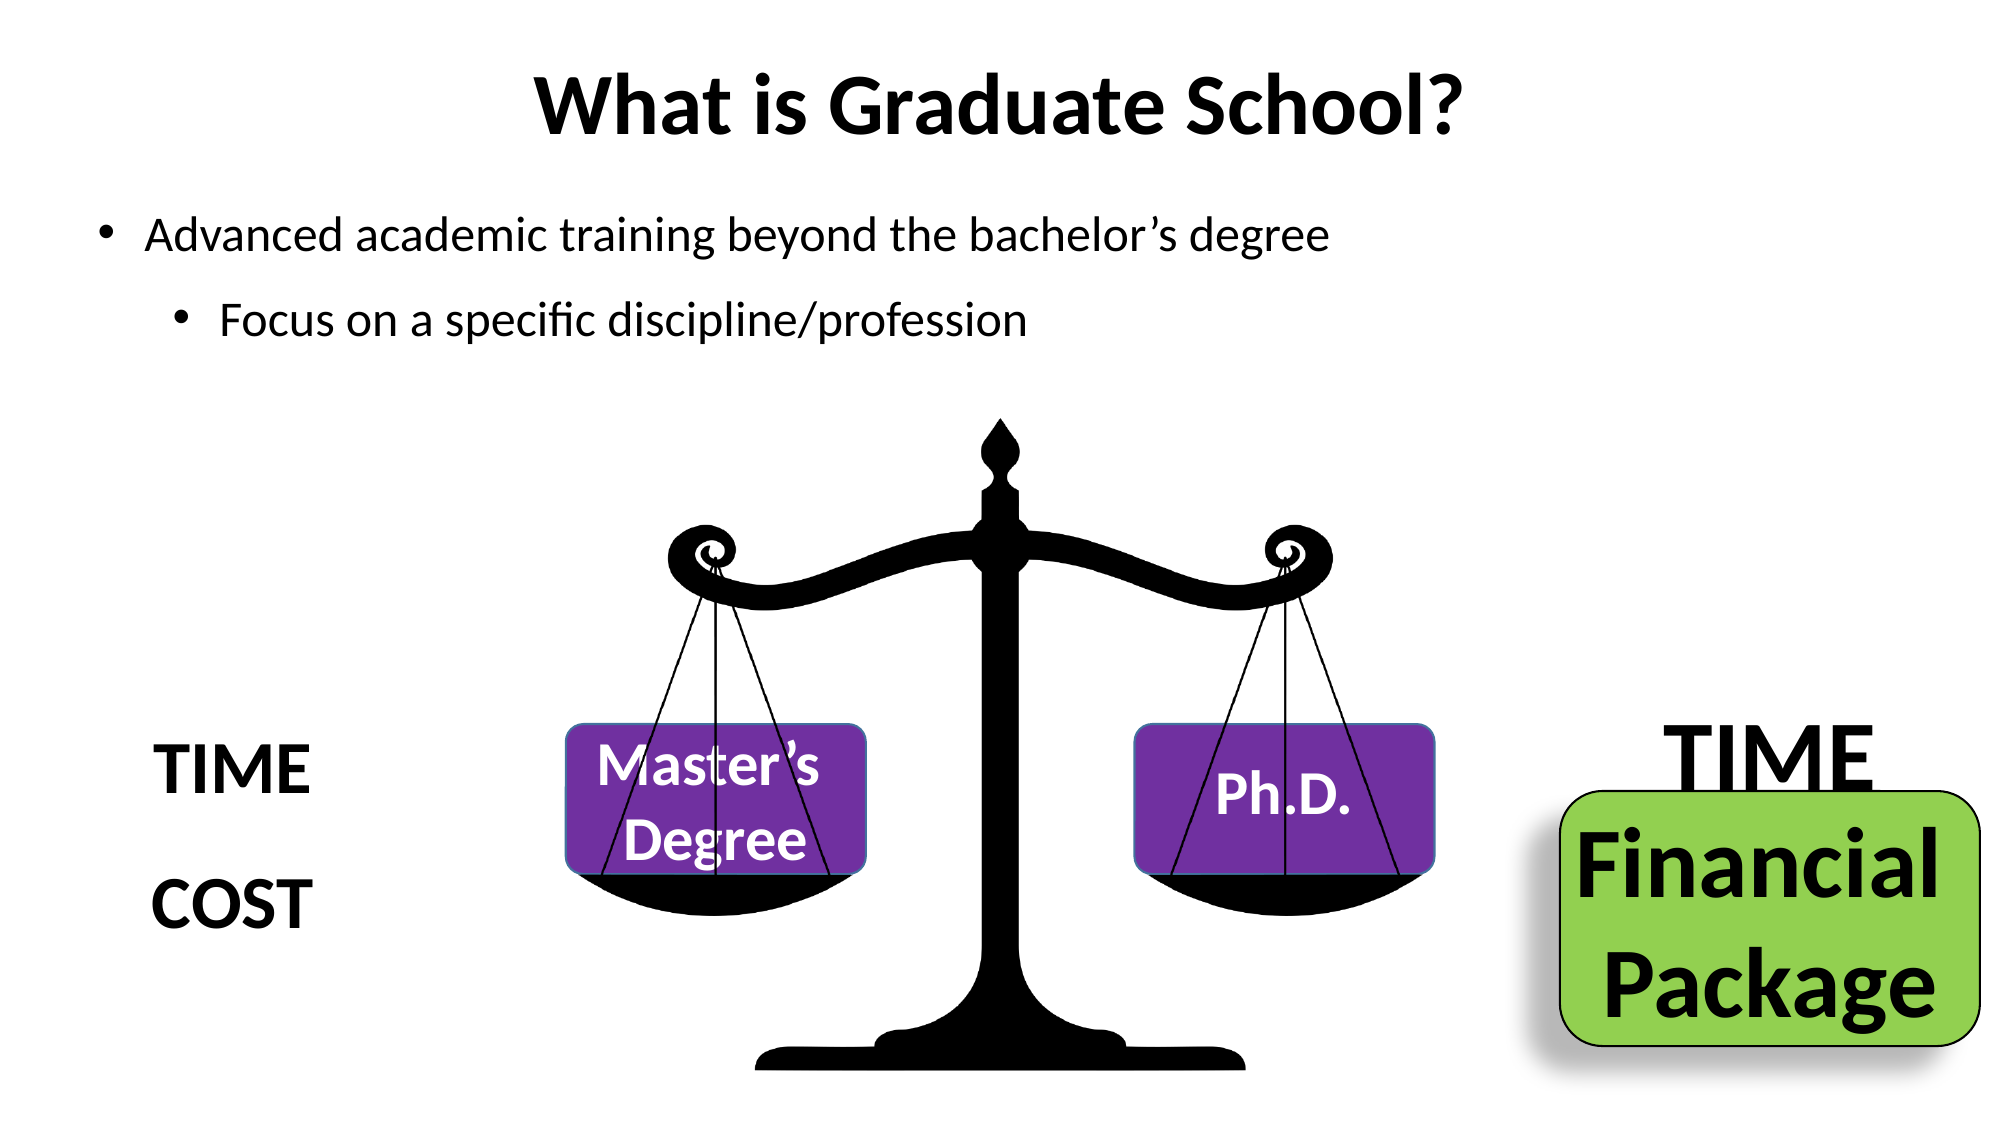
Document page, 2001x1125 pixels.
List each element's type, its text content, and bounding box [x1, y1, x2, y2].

text_box TIME COST [137, 666, 329, 952]
text_box TIME COST [1647, 623, 1893, 789]
text_box Advanced academic training beyond the bachelor’s degree Focus on a specific discipline/profession [82, 194, 1346, 354]
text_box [1557, 789, 1983, 1048]
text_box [565, 411, 1435, 1078]
text_box What is Graduate School? [244, 39, 1756, 160]
